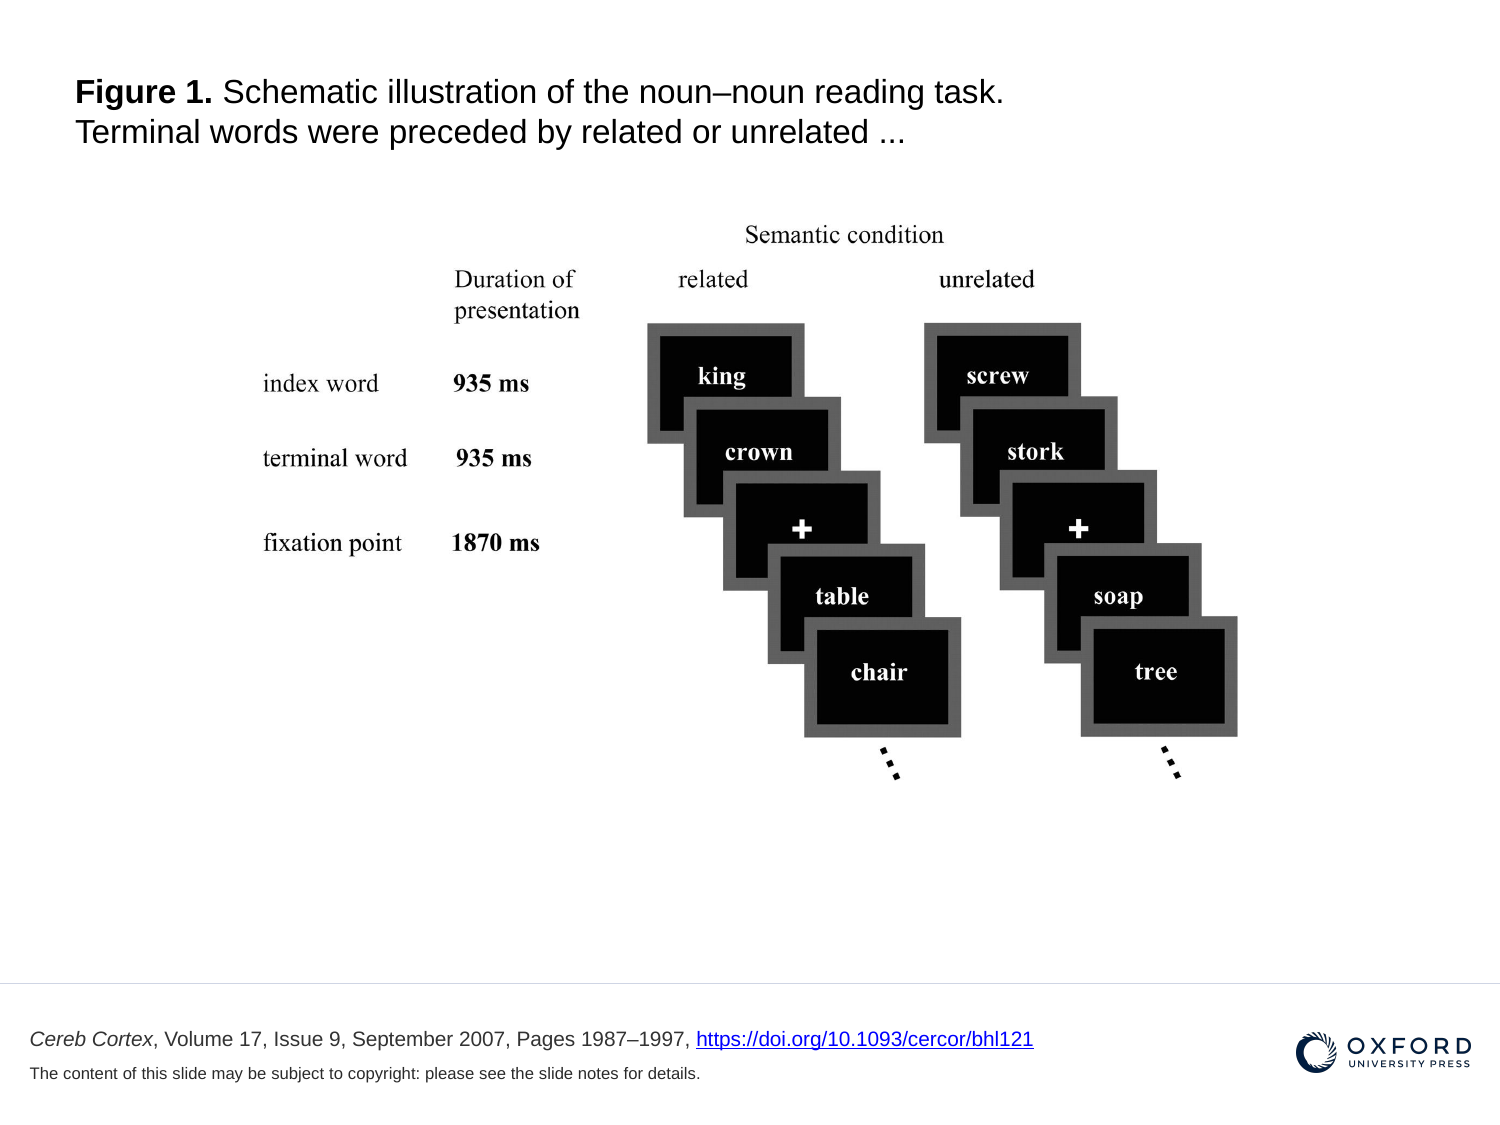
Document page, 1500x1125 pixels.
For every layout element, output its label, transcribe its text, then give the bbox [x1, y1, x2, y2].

picture [1296, 1032, 1471, 1073]
footer Cereb Cortex, Volume 17, Issue 9, September 2007, Pages 1987–1997, https://doi.org/10.1093/cercor/bhl121 The content of this slide may be subject to copyright: please see the slide notes for details. [0, 983, 1260, 1125]
picture [262, 224, 1238, 781]
title Figure 1. Schematic illustration of the noun–noun reading task. Terminal words were preceded by related or unrelated ... [75, 69, 1078, 171]
